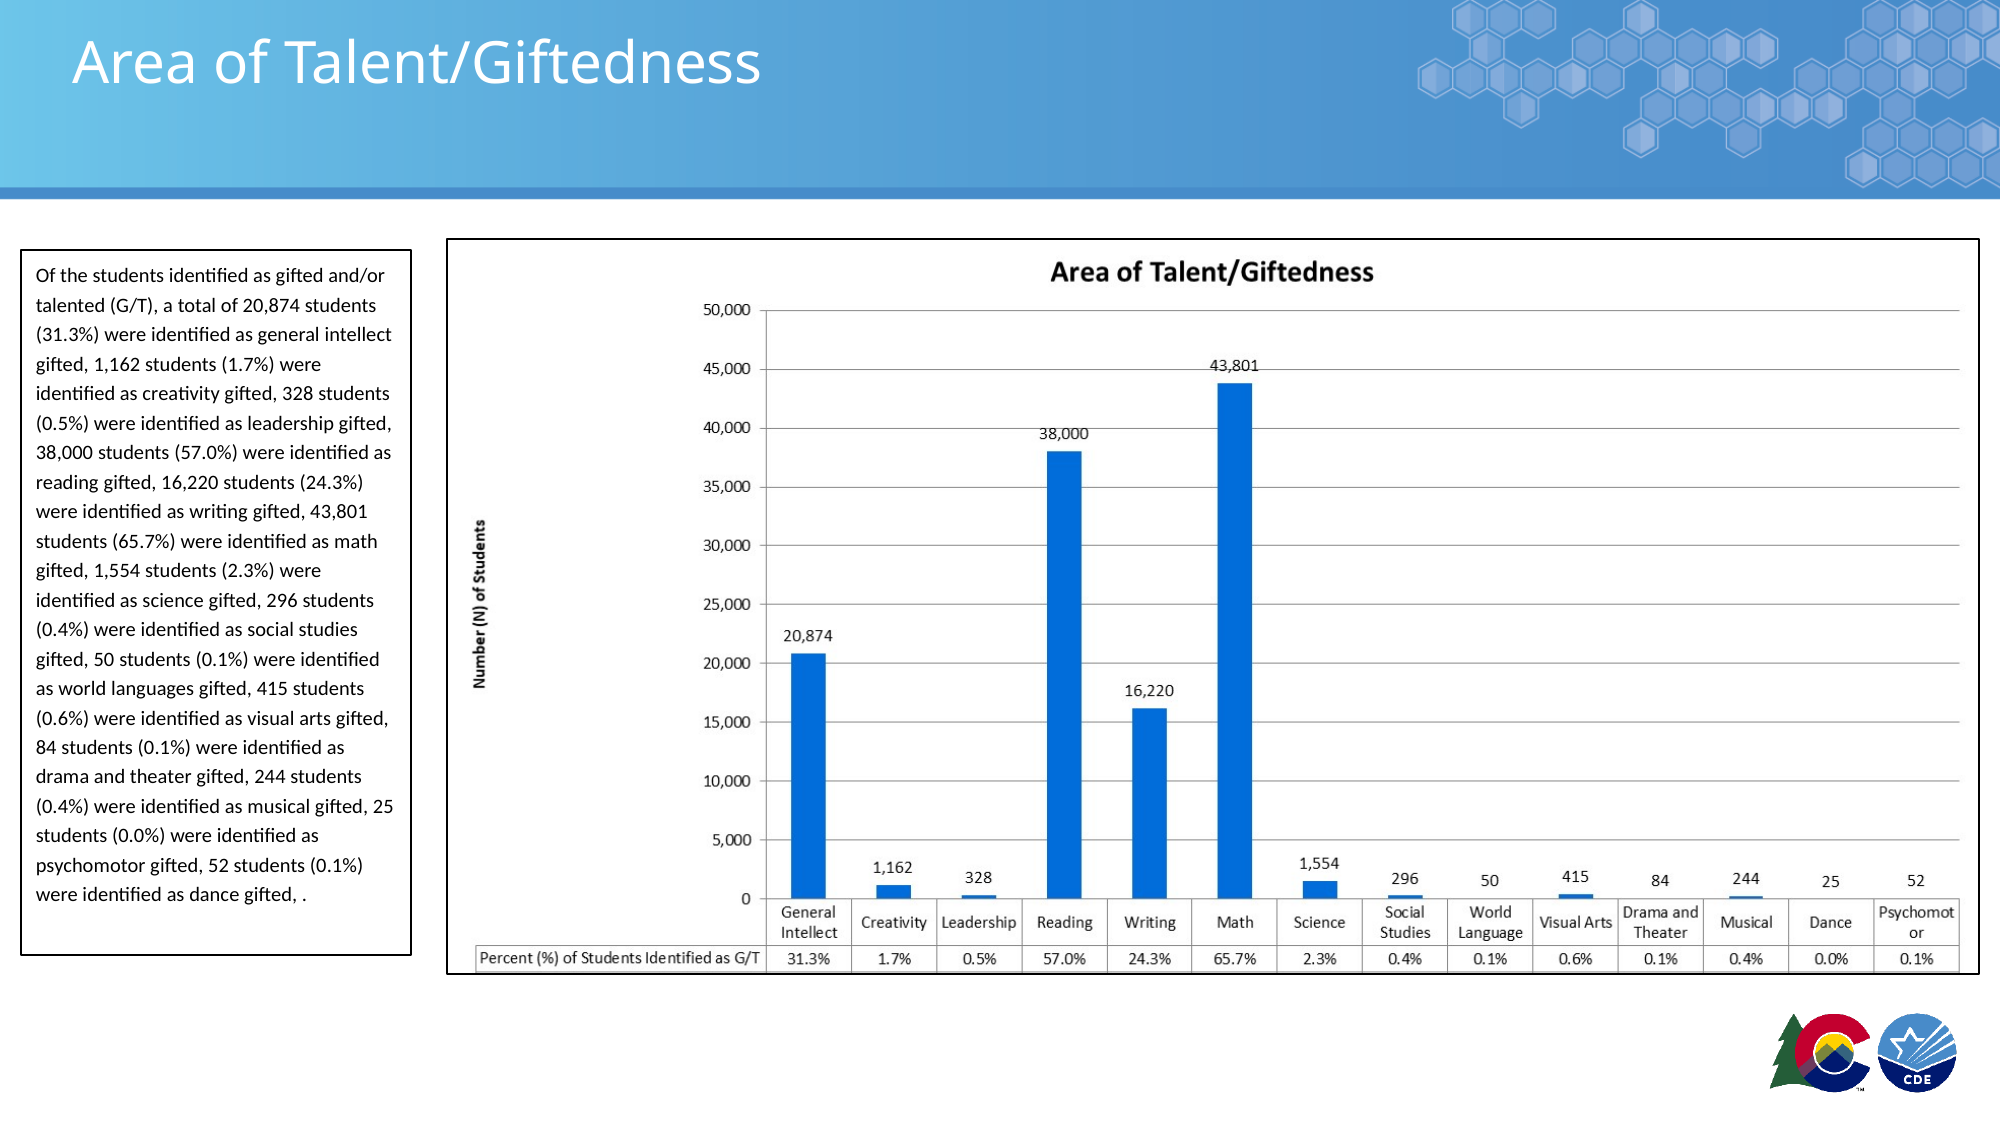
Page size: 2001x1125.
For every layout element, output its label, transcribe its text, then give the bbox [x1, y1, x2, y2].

picture [1768, 1012, 1957, 1093]
title Area of Talent/Giftedness [72, 33, 1396, 182]
picture [447, 239, 1978, 973]
list Of the students identified as gifted and/or talented (G/T), a total of 20,874 students (31.3%) were identified as general intellect gifted, 1,162 students (1.7%) were identified as creativity gifted, 328 students (0.5%) were identified as leadership gifted, 38,000 students (57.0%) were identified as reading gifted, 16,220 students (24.3%) were identified as writing gifted, 43,801 students (65.7%) were identified as math gifted, 1,554 students (2.3%) were identified as science gifted, 296 students (0.4%) were identified as social studies gifted, 50 students (0.1%) were identified as world languages gifted, 415 students (0.6%) were identified as visual arts gifted, 84 students (0.1%) were identified as drama and theater gifted, 244 students (0.4%) were identified as musical gifted, 25 students (0.0%) were identified as psychomotor gifted, 52 students (0.1%) were identified as dance gifted, . [20, 249, 411, 955]
picture [0, 0, 2000, 200]
